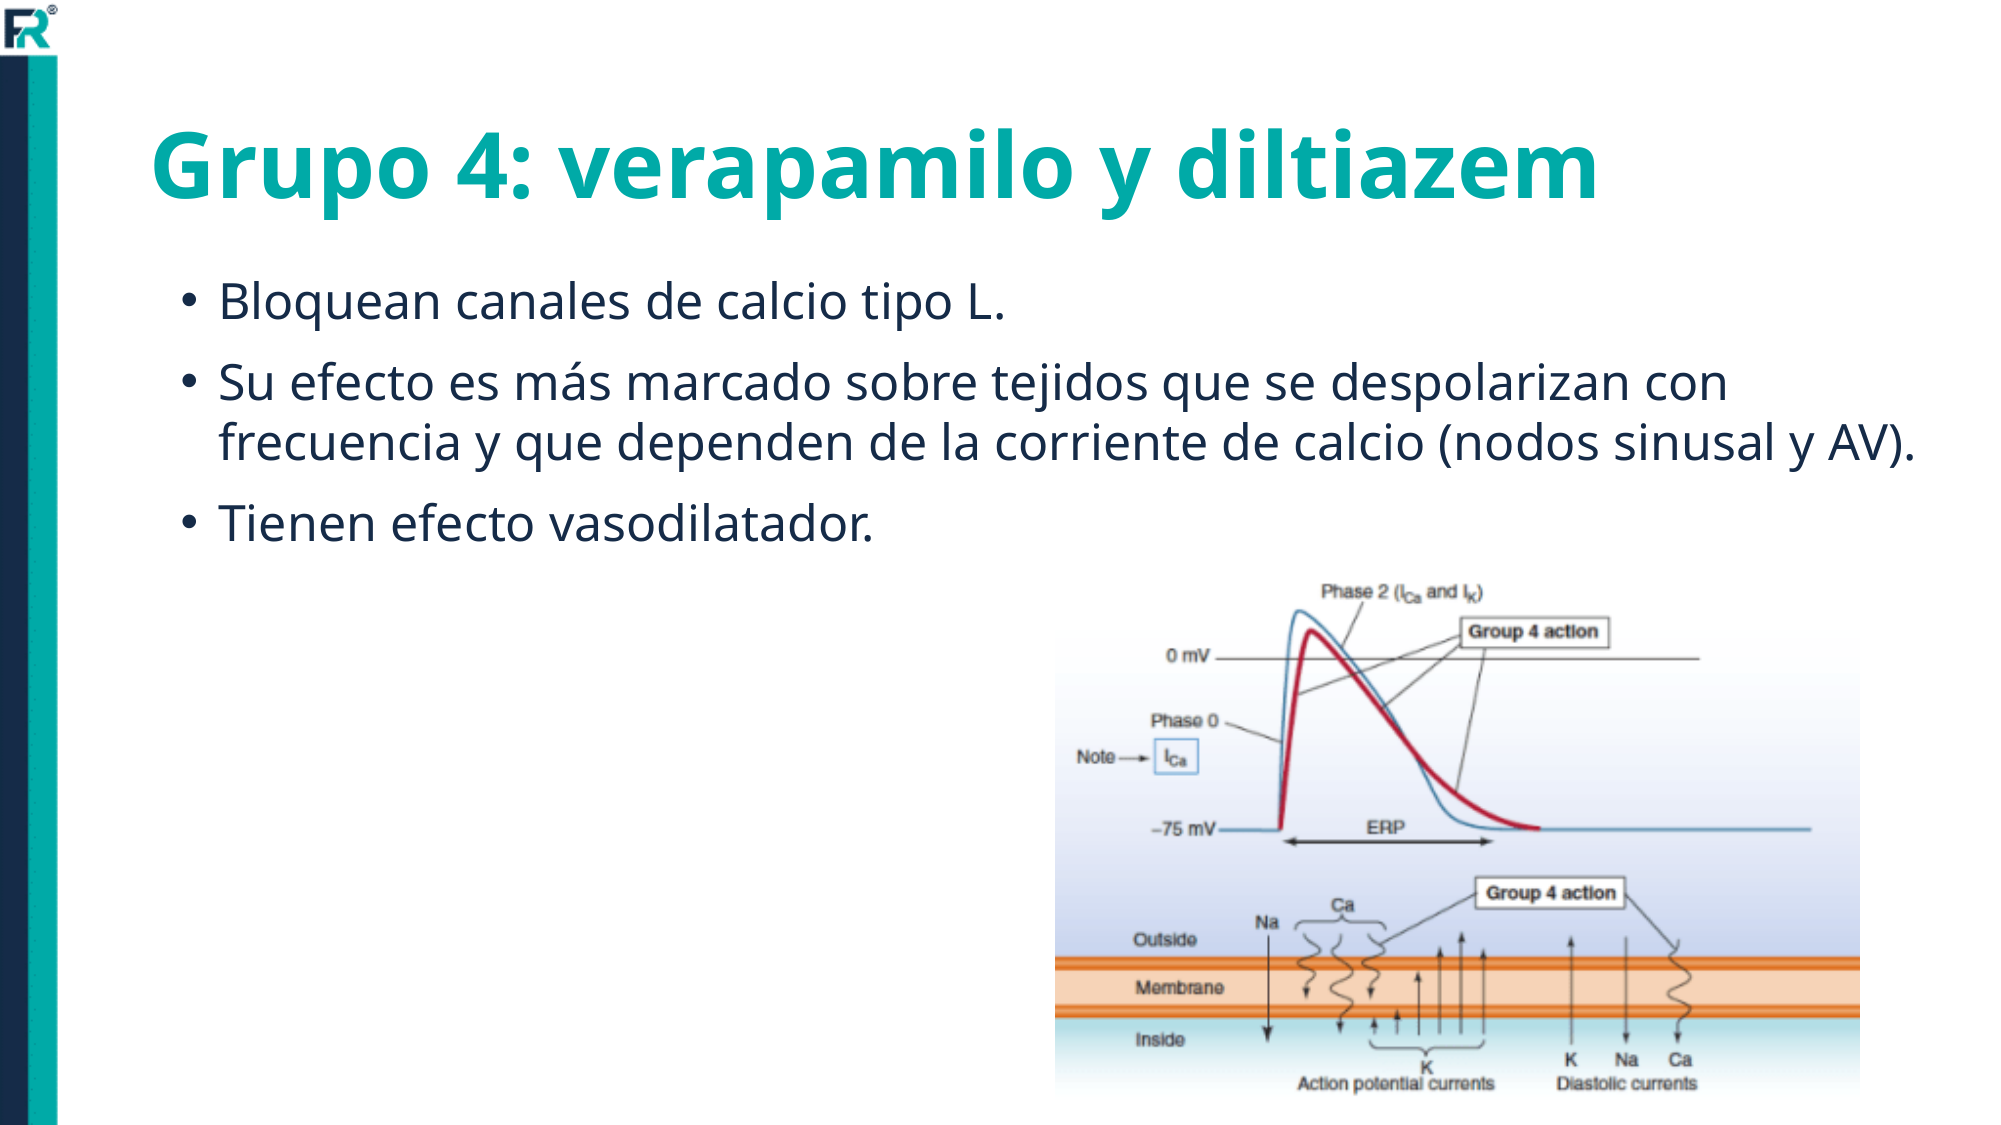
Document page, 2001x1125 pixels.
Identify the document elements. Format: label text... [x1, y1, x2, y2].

picture [0, 0, 2001, 1125]
list Bloquean canales de calcio tipo L. Su efecto es más marcado sobre tejidos que se despolarizan con frecuencia y que dependen de la corriente de calcio (nodos sinusal y AV). Tienen efecto vasodilatador. [165, 262, 1945, 976]
title Grupo 4: verapamilo y diltiazem [134, 59, 1860, 278]
